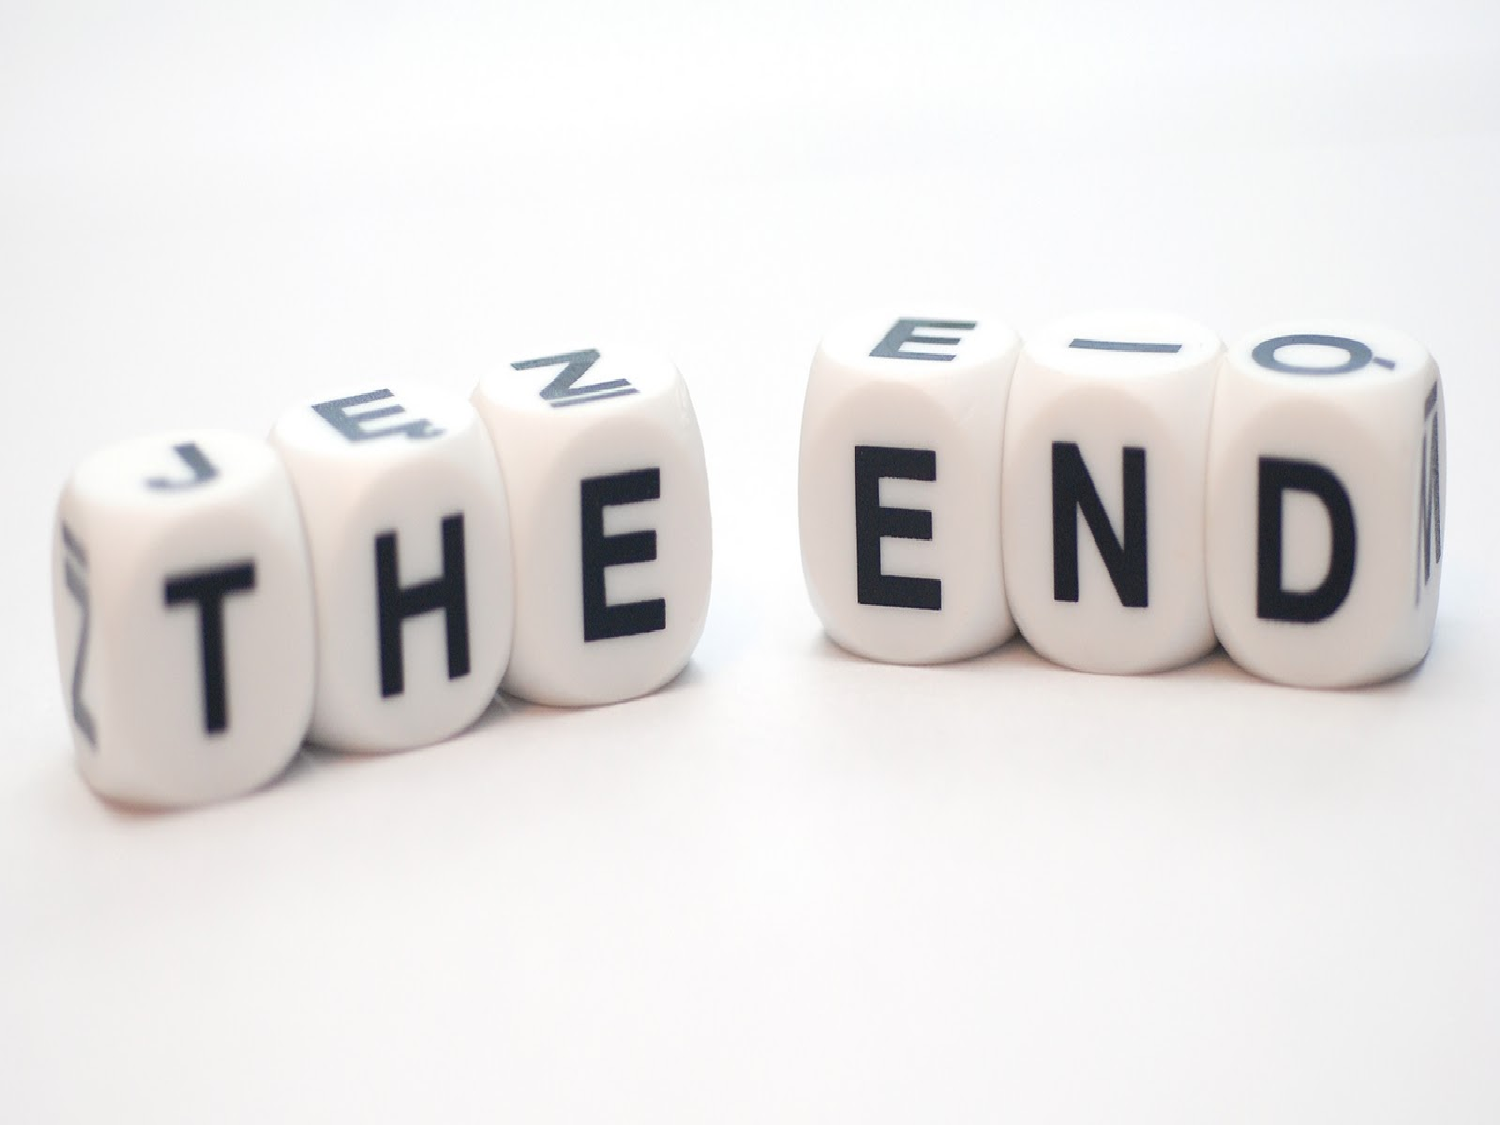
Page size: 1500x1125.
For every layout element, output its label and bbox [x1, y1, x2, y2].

list [0, 0, 1500, 1125]
